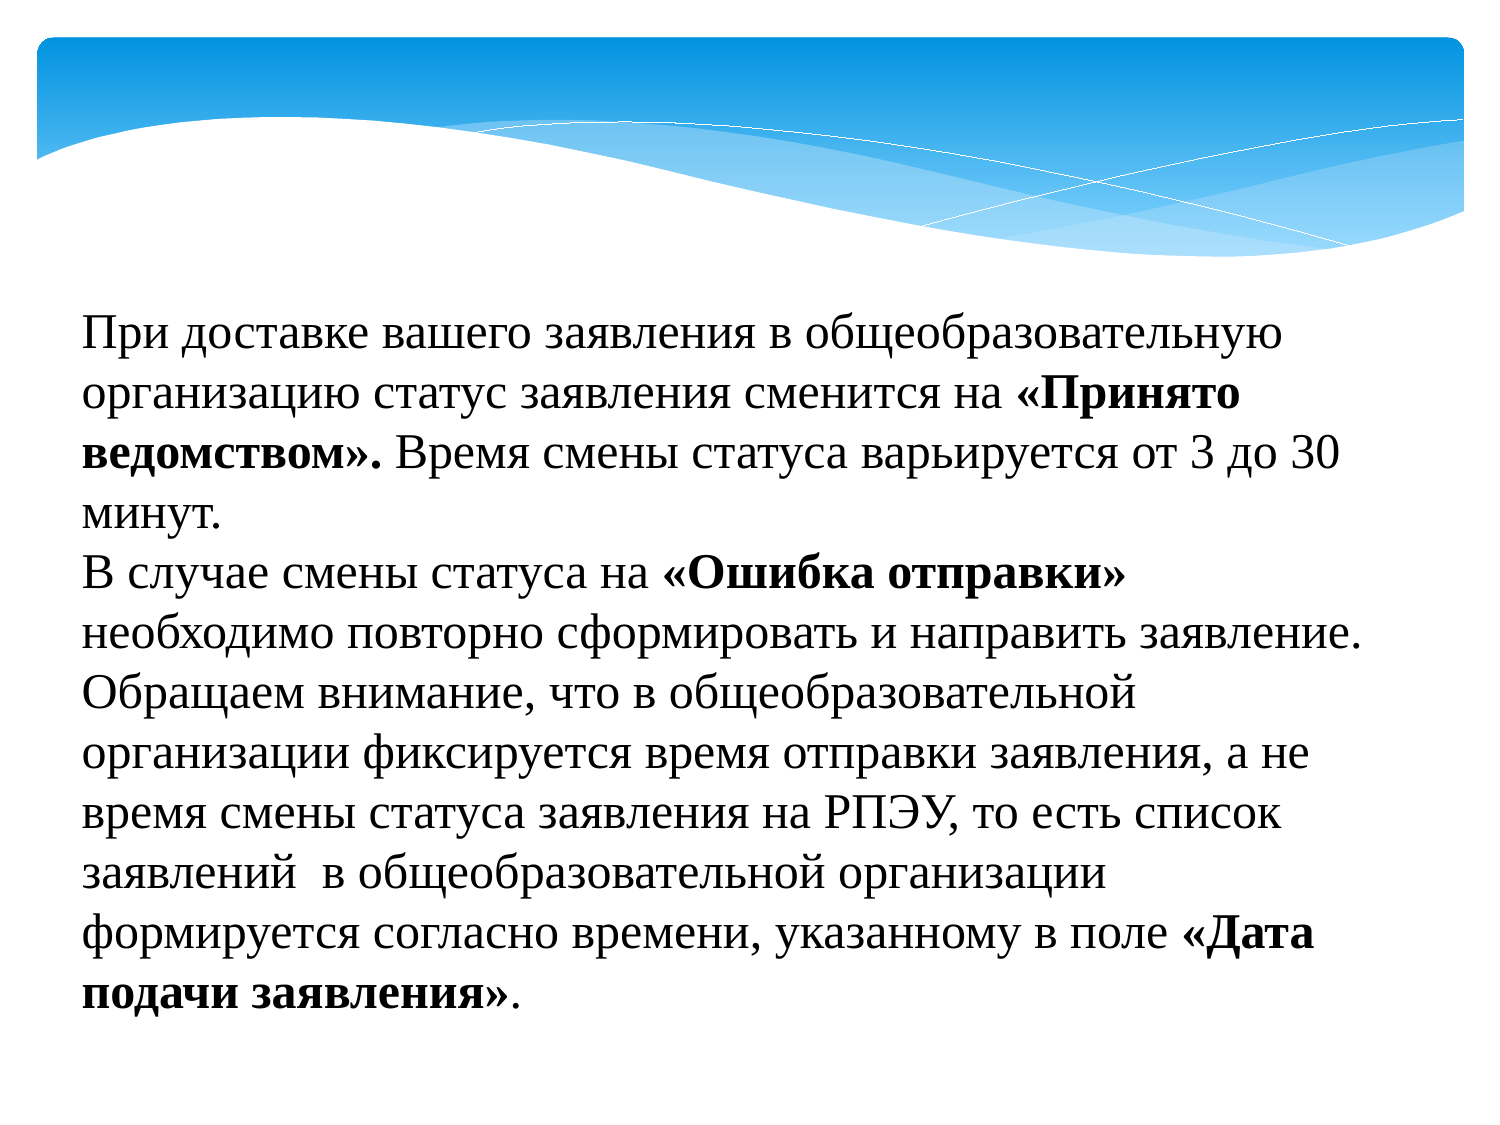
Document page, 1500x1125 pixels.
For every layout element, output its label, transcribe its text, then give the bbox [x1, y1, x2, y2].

text_box При доставке вашего заявления в общеобразовательную организацию статус заявления сменится на «Принято ведомством». Время смены статуса варьируется от 3 до 30 минут. В случае смены статуса на «Ошибка отправки» необходимо повторно сформировать и направить заявление. Обращаем внимание, что в общеобразовательной организации фиксируется время отправки заявления, а не время смены статуса заявления на РПЭУ, то есть список заявлений в общеобразовательной организации формируется согласно времени, указанному в поле «Дата подачи заявления». [66, 290, 1390, 1026]
